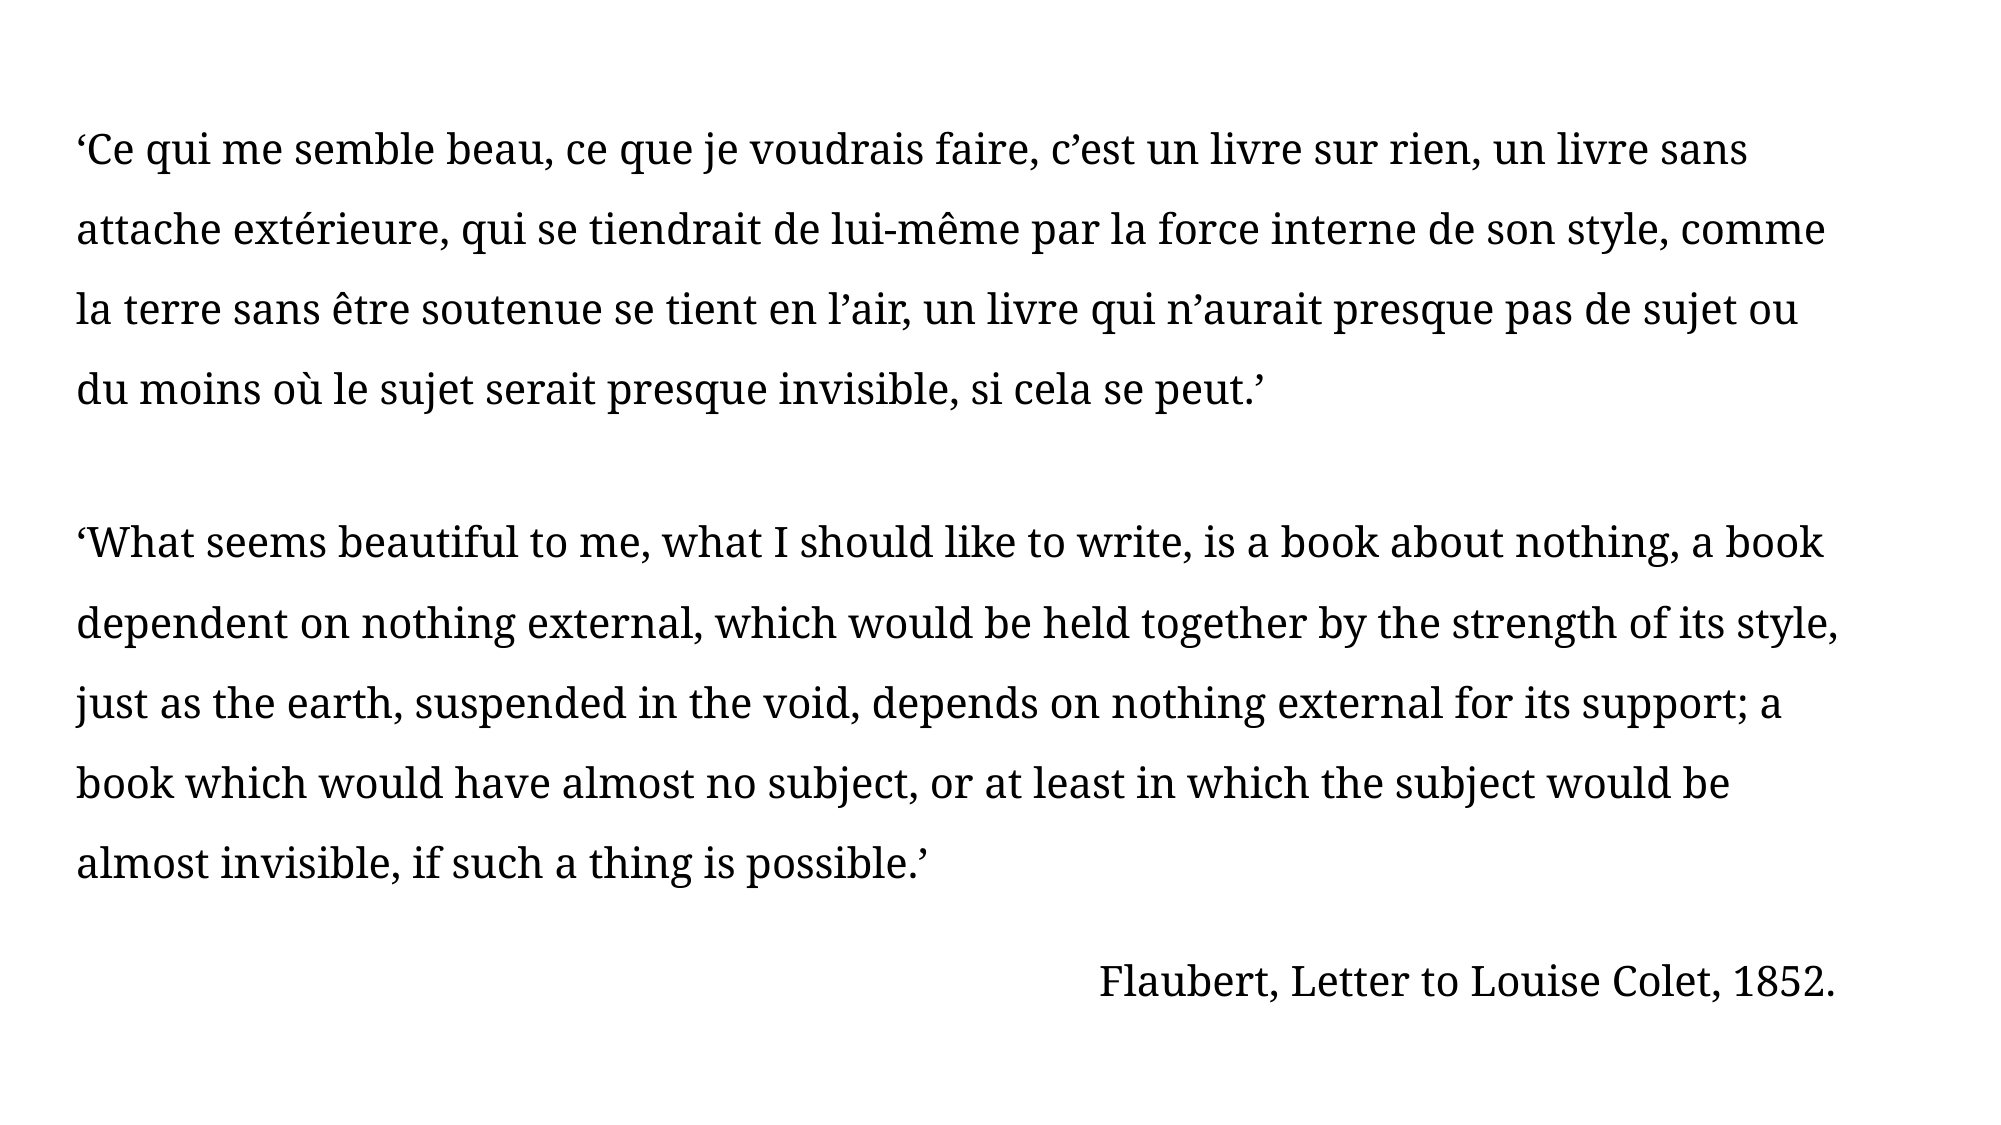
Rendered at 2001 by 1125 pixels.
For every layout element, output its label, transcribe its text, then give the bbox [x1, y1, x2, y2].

list ‘Ce qui me semble beau, ce que je voudrais faire, c’est un livre sur rien, un livre sans attache extérieure, qui se tiendrait de lui-même par la force interne de son style, comme la terre sans être soutenue se tient en l’air, un livre qui n’aurait presque pas de sujet ou du moins où le sujet serait presque invisible, si cela se peut.’ ‘What seems beautiful to me, what I should like to write, is a book about nothing, a book dependent on nothing external, which would be held together by the strength of its style, just as the earth, suspended in the void, depends on nothing external for its support; a book which would have almost no subject, or at least in which the subject would be almost invisible, if such a thing is possible.’ Flaubert, Letter to Louise Colet, 1852. [61, 84, 1863, 1014]
